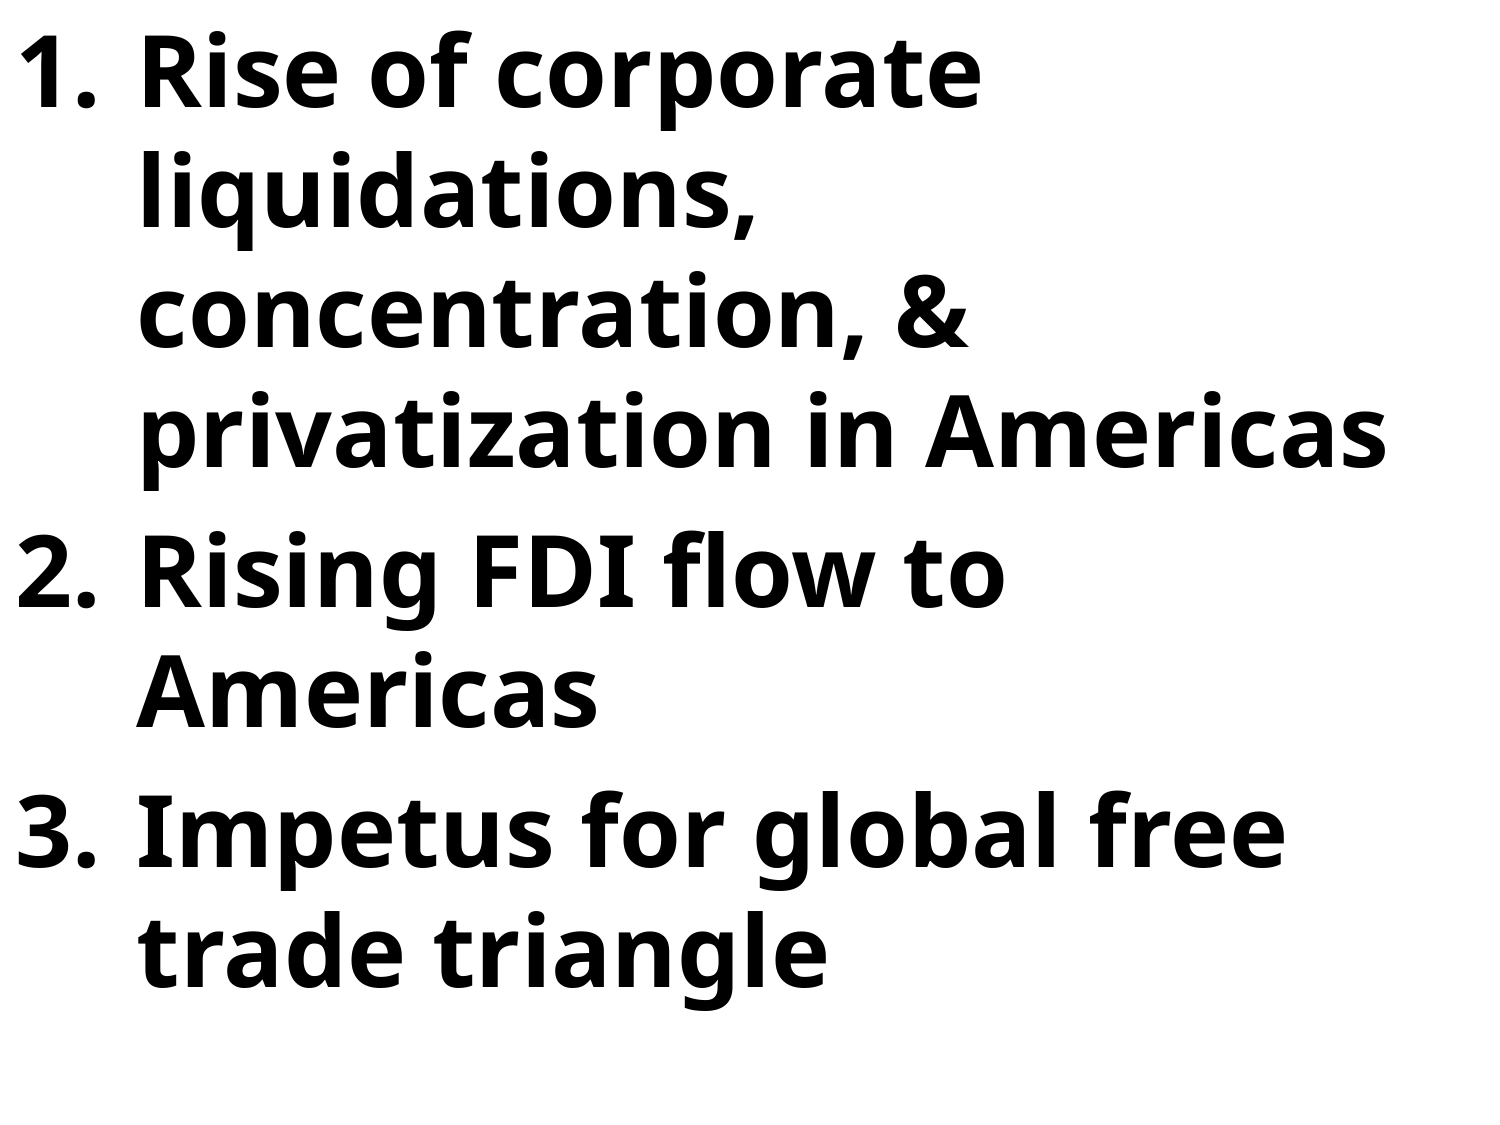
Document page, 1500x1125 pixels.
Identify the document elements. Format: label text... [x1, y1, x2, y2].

subtitle Rise of corporate liquidations, concentration, & privatization in Americas Rising FDI flow to Americas Impetus for global free trade triangle [0, 0, 1500, 1125]
